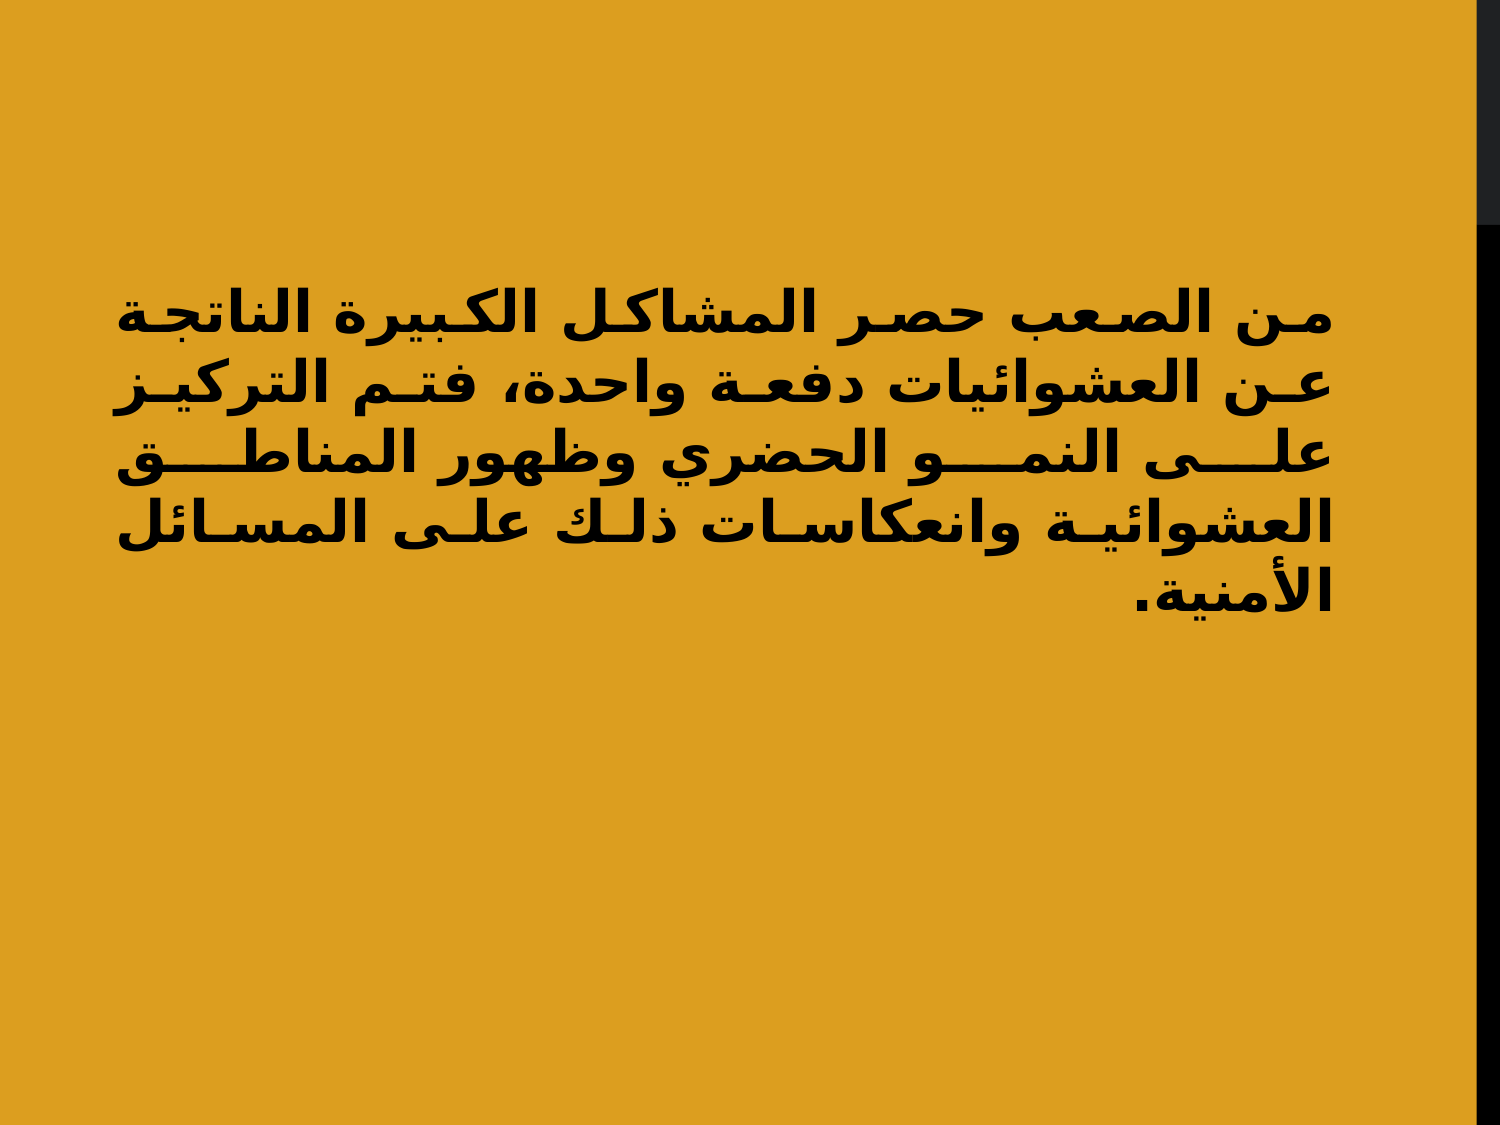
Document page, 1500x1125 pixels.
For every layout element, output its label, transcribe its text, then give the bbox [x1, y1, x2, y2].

list من الصعب حصر المشاكل الكبيرة الناتجة عن العشوائيات دفعة واحدة، فتم التركيز على النمو الحضري وظهور المناطق العشوائية وانعكاسات ذلك على المسائل الأمنية. [100, 172, 1351, 891]
